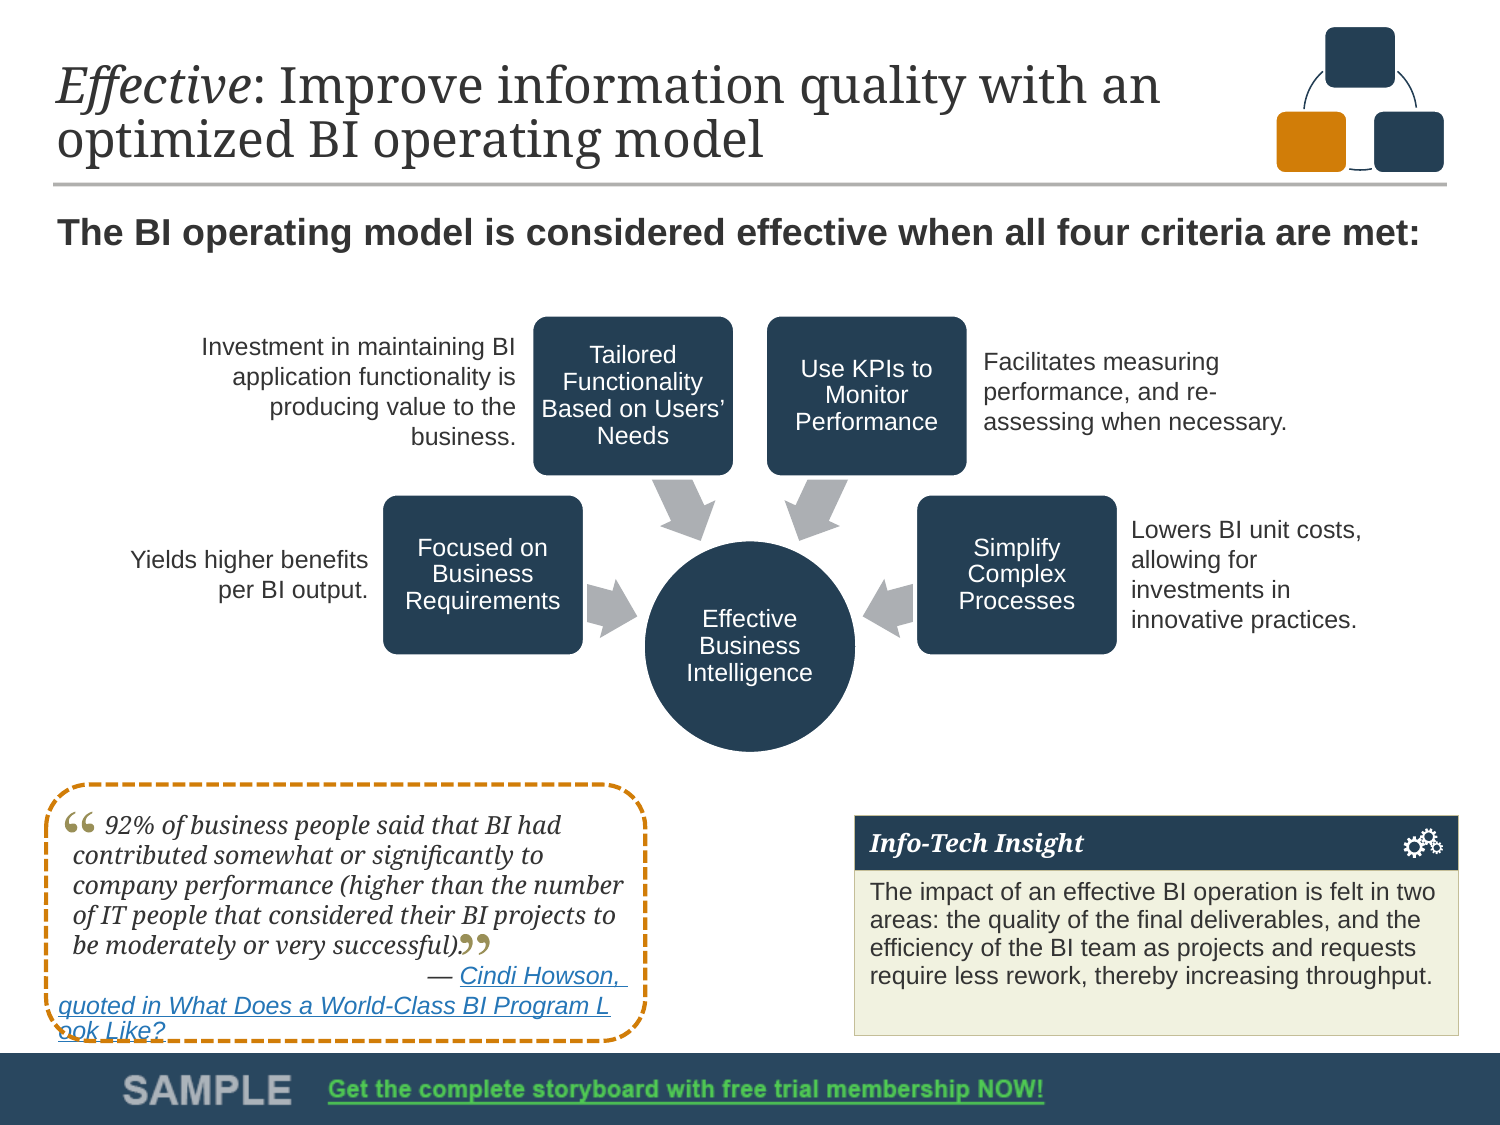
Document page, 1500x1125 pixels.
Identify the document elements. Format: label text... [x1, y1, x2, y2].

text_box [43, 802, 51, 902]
list The BI operating model is considered effective when all four criteria are met: [41, 200, 1457, 309]
text_box Investment in maintaining BI application functionality is producing value to the business. [165, 323, 375, 458]
title Effective: Improve information quality with an optimized BI operating model [41, 42, 1267, 185]
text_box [1274, 24, 1447, 175]
text_box Yields higher benefits per BI output. [112, 536, 375, 611]
text_box Facilitates measuring performance, and re-assessing when necessary. [1124, 338, 1304, 443]
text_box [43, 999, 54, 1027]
table_header Info-Tech Insight [855, 816, 1458, 870]
picture [460, 933, 490, 956]
text_box Lowers BI unit costs, allowing for investments in innovative practices. [1124, 505, 1388, 641]
text_box [43, 782, 648, 1044]
picture [64, 811, 95, 833]
table_cell The impact of an effective BI operation is felt in two areas: the quality of the final deliverables, and the efficiency of the BI team as projects and requests require less rework, thereby increasing throughput. [855, 871, 1458, 1035]
picture [1403, 827, 1444, 858]
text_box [380, 314, 1120, 755]
picture [0, 1053, 1500, 1125]
